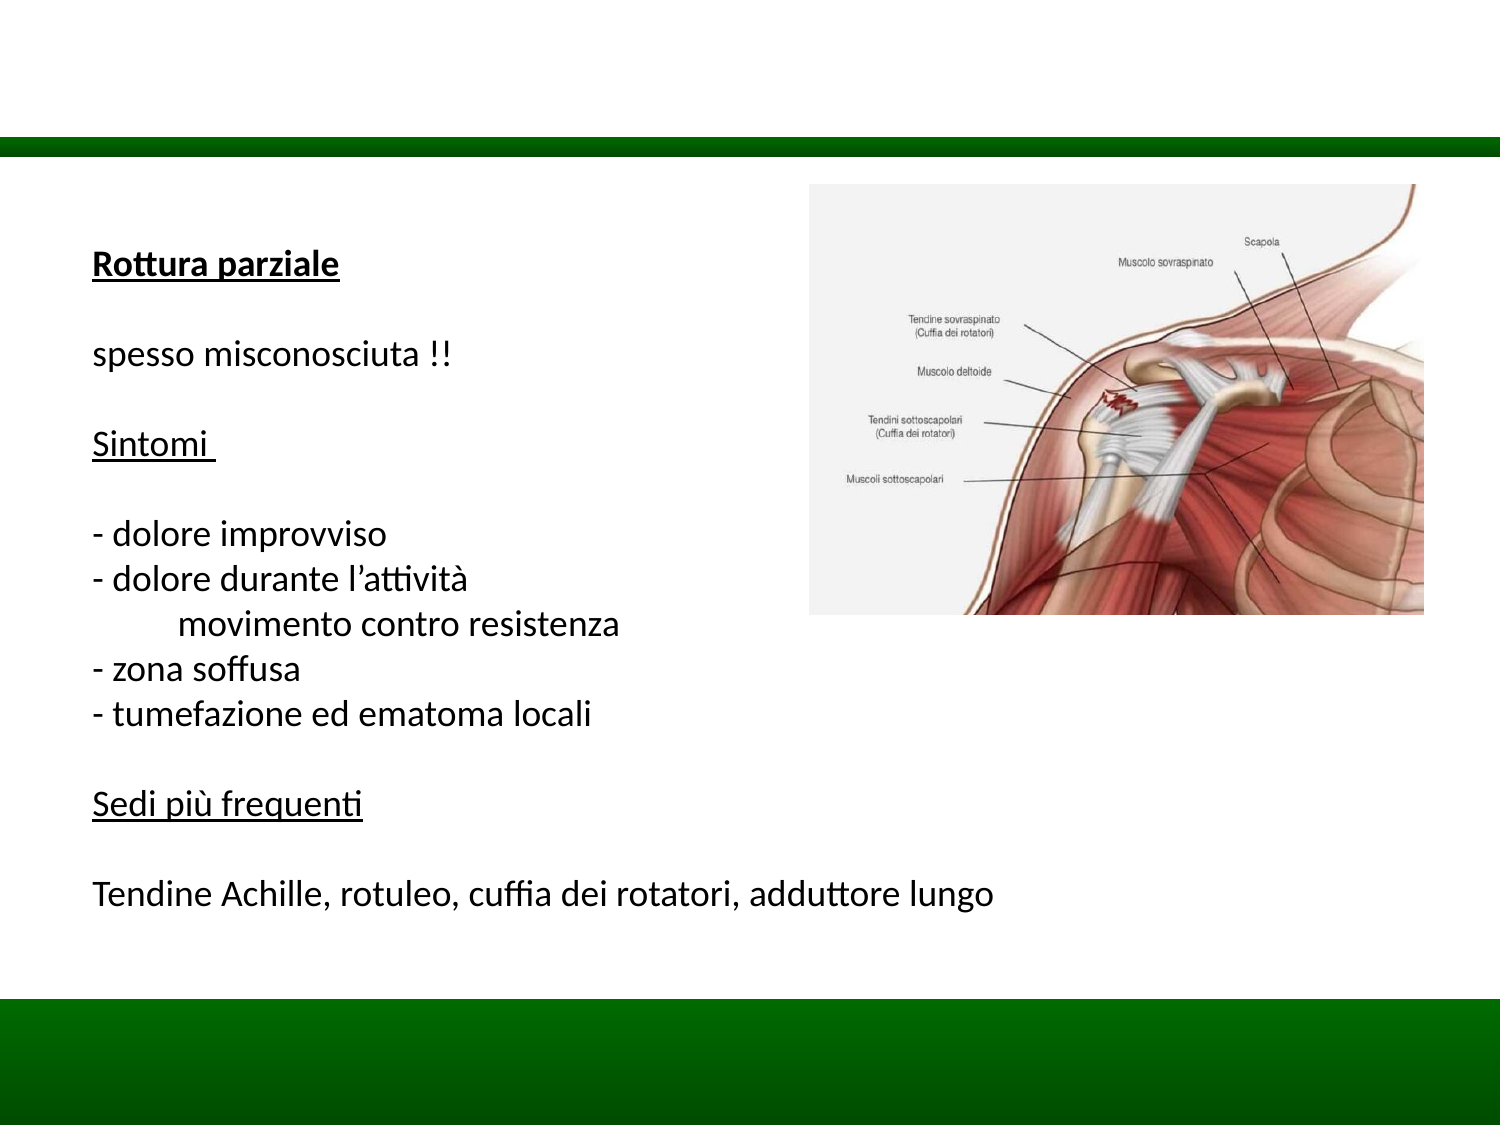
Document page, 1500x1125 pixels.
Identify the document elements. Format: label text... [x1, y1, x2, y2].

text_box [0, 135, 1500, 158]
text_box [0, 997, 1500, 1125]
text_box Rottura parziale spesso misconosciuta !! Sintomi - dolore improvviso - dolore durante l’attività movimento contro resistenza - zona soffusa - tumefazione ed ematoma locali Sedi più frequenti Tendine Achille, rotuleo, cuffia dei rotatori, adduttore lungo [77, 231, 1011, 922]
picture [808, 184, 1424, 616]
